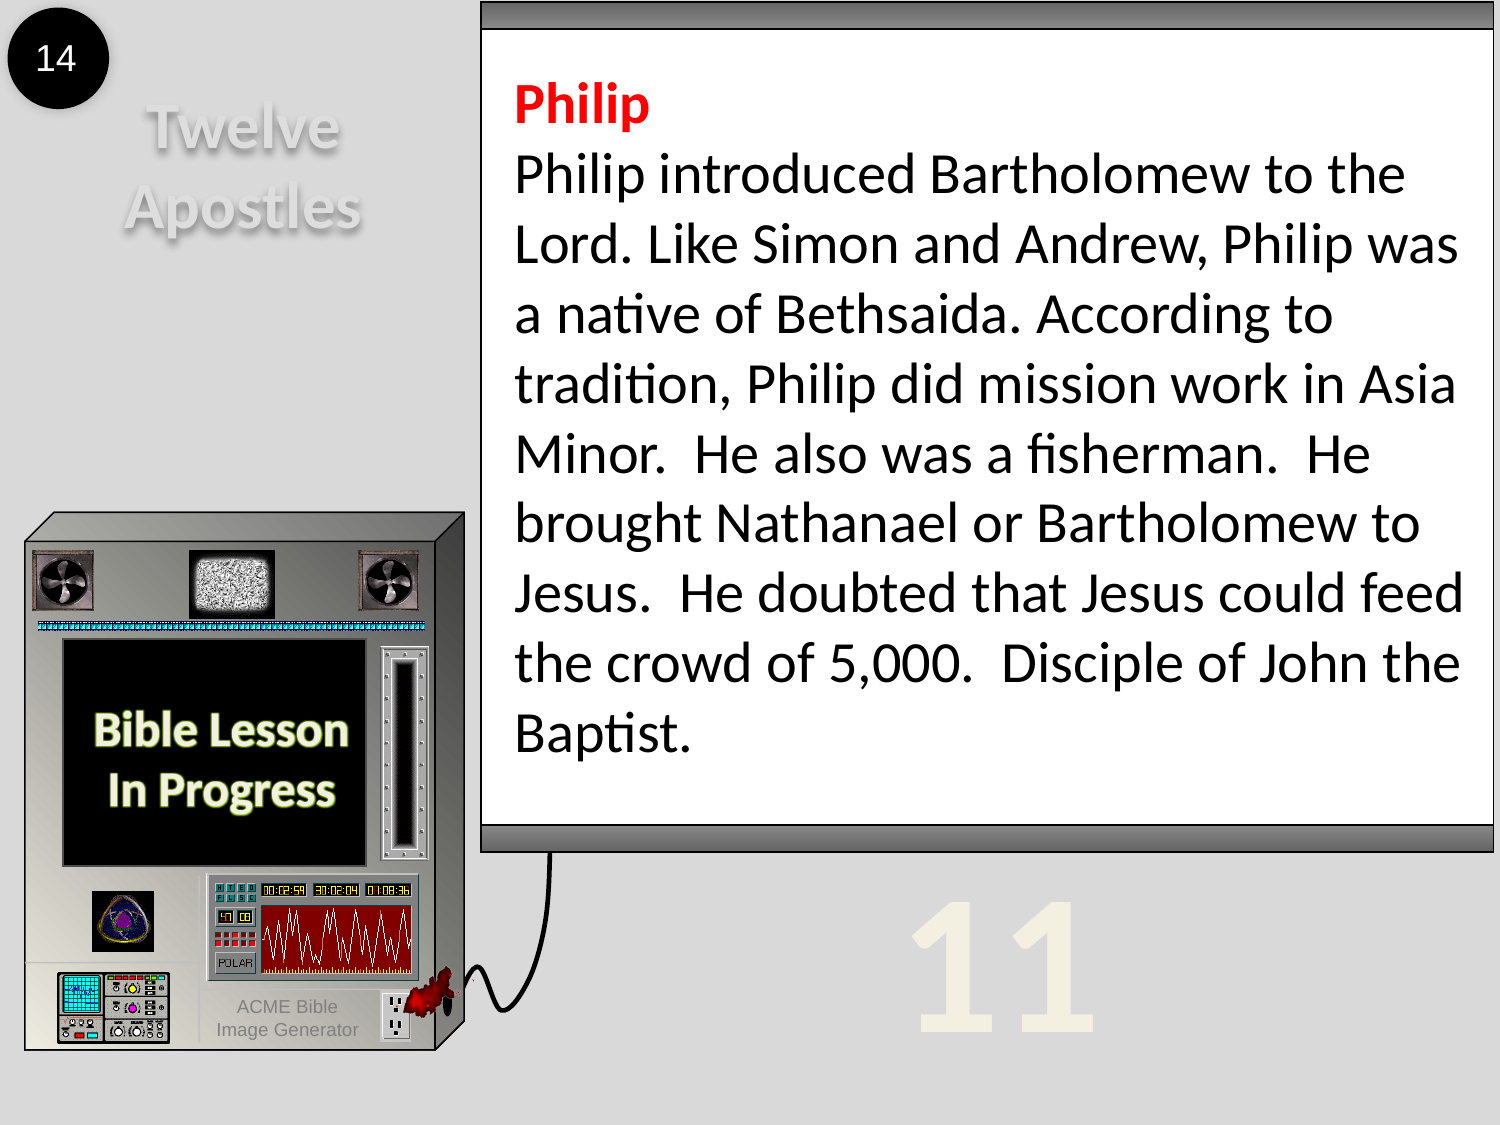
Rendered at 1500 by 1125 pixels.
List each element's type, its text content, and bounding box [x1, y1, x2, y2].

text_box 14 [20, 27, 98, 74]
picture [38, 621, 425, 631]
picture [206, 873, 492, 1042]
text_box 11 [875, 824, 1125, 1080]
picture [380, 646, 429, 861]
picture [32, 550, 94, 611]
picture [189, 550, 275, 619]
picture [57, 972, 170, 1044]
text_box [8, 8, 109, 74]
picture [92, 891, 154, 952]
picture [358, 550, 419, 611]
text_box Philip Philip introduced Bartholomew to the Lord. Like Simon and Andrew, Philip was a native of Bethsaida. According to tradition, Philip did mission work in Asia Minor. He also was a fisherman. He brought Nathanael or Bartholomew to Jesus. He doubted that Jesus could feed the crowd of 5,000. Disciple of John the Baptist. [500, 57, 1500, 842]
text_box Twelve Apostles [0, 74, 500, 125]
